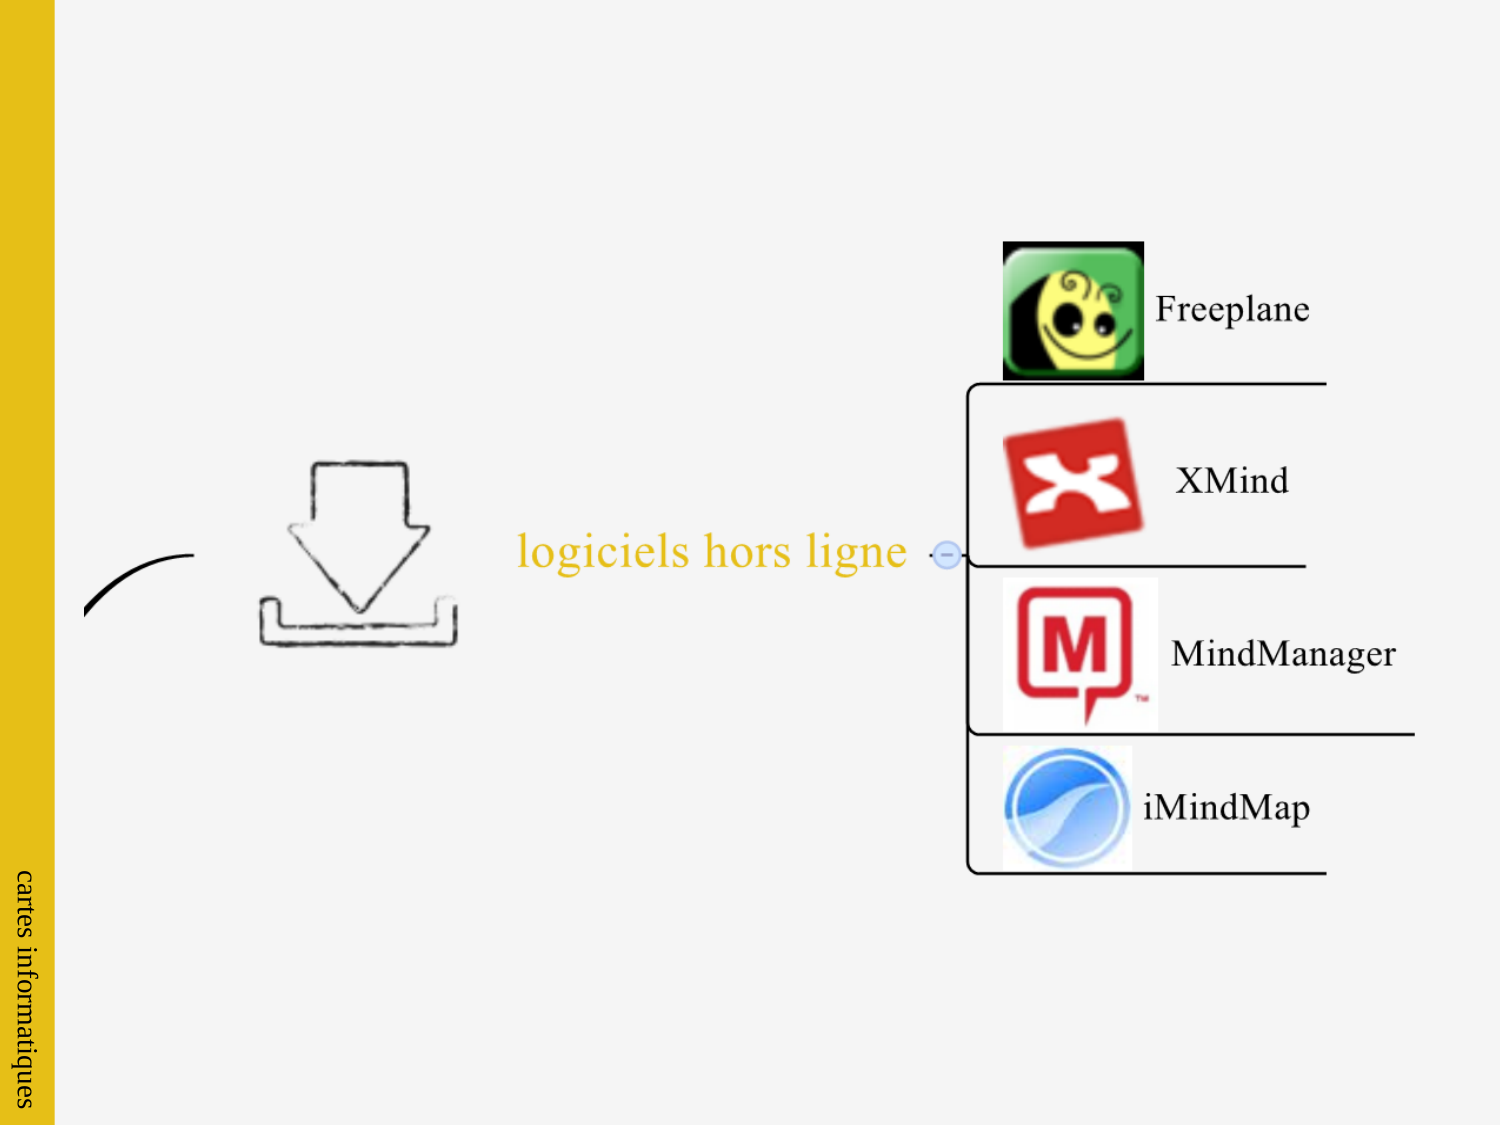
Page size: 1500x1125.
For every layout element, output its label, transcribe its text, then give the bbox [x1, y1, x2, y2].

title cartes informatiques [0, 0, 55, 1125]
picture [84, 216, 1469, 909]
